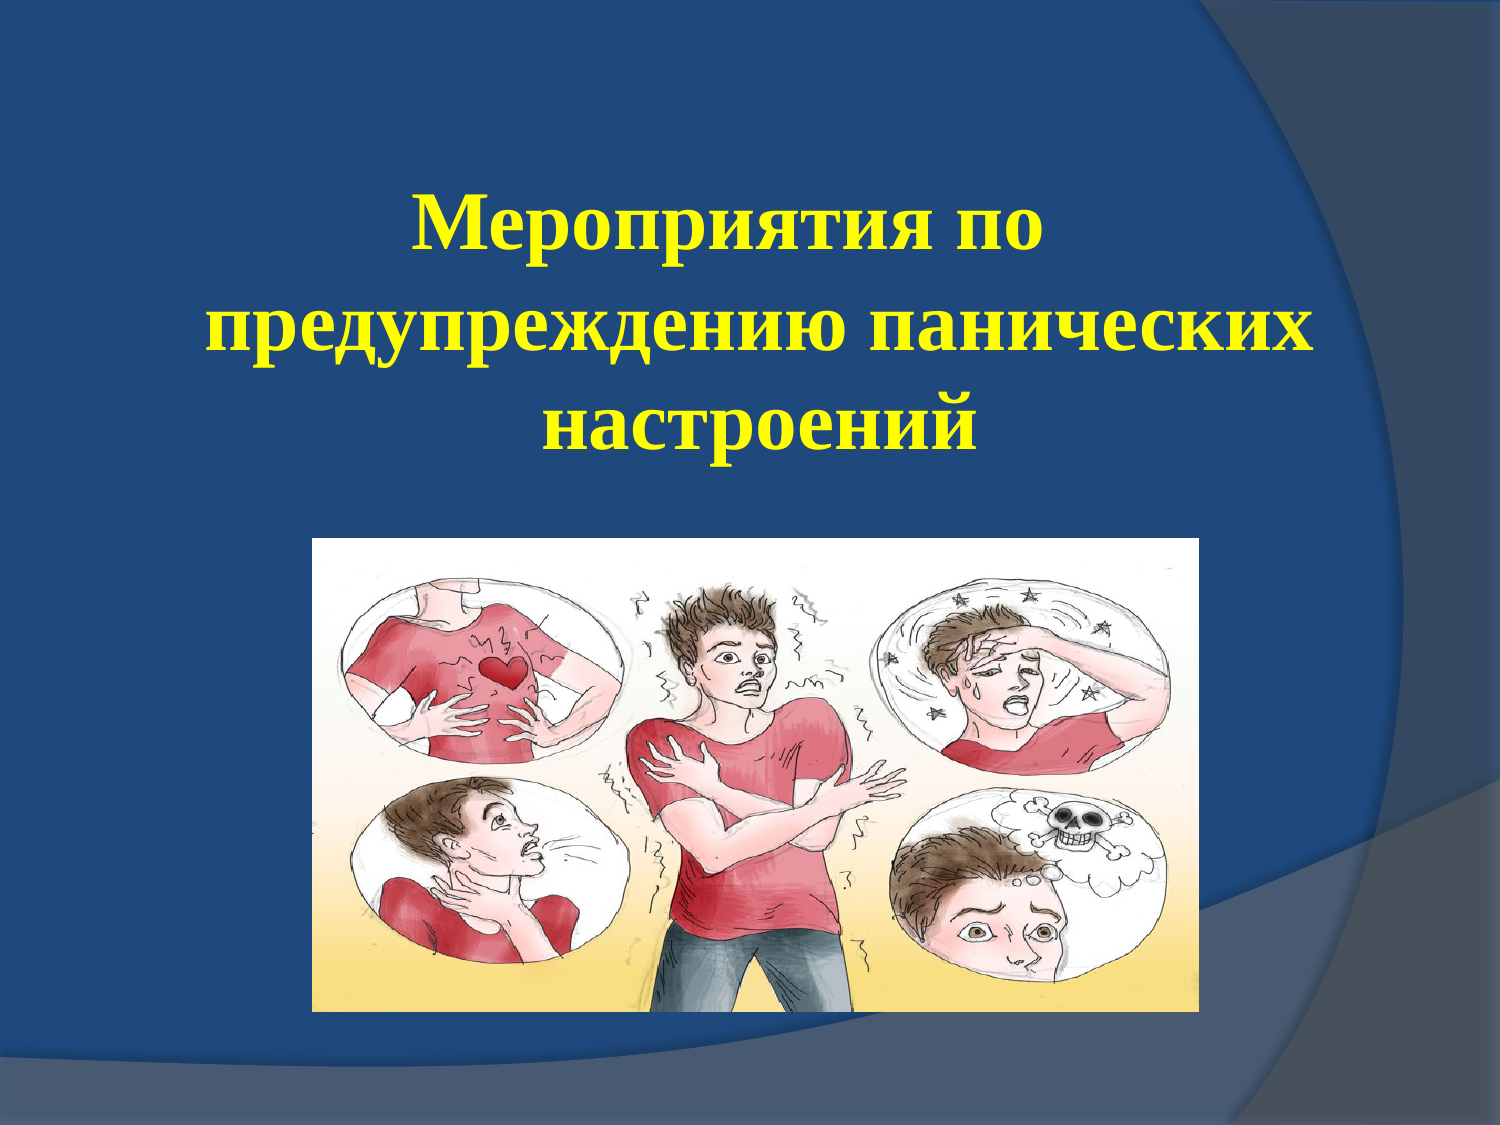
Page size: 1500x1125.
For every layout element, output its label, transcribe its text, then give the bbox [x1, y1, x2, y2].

picture [312, 538, 1200, 1012]
list Мероприятия по предупреждению панических настроений [75, 42, 1376, 1005]
